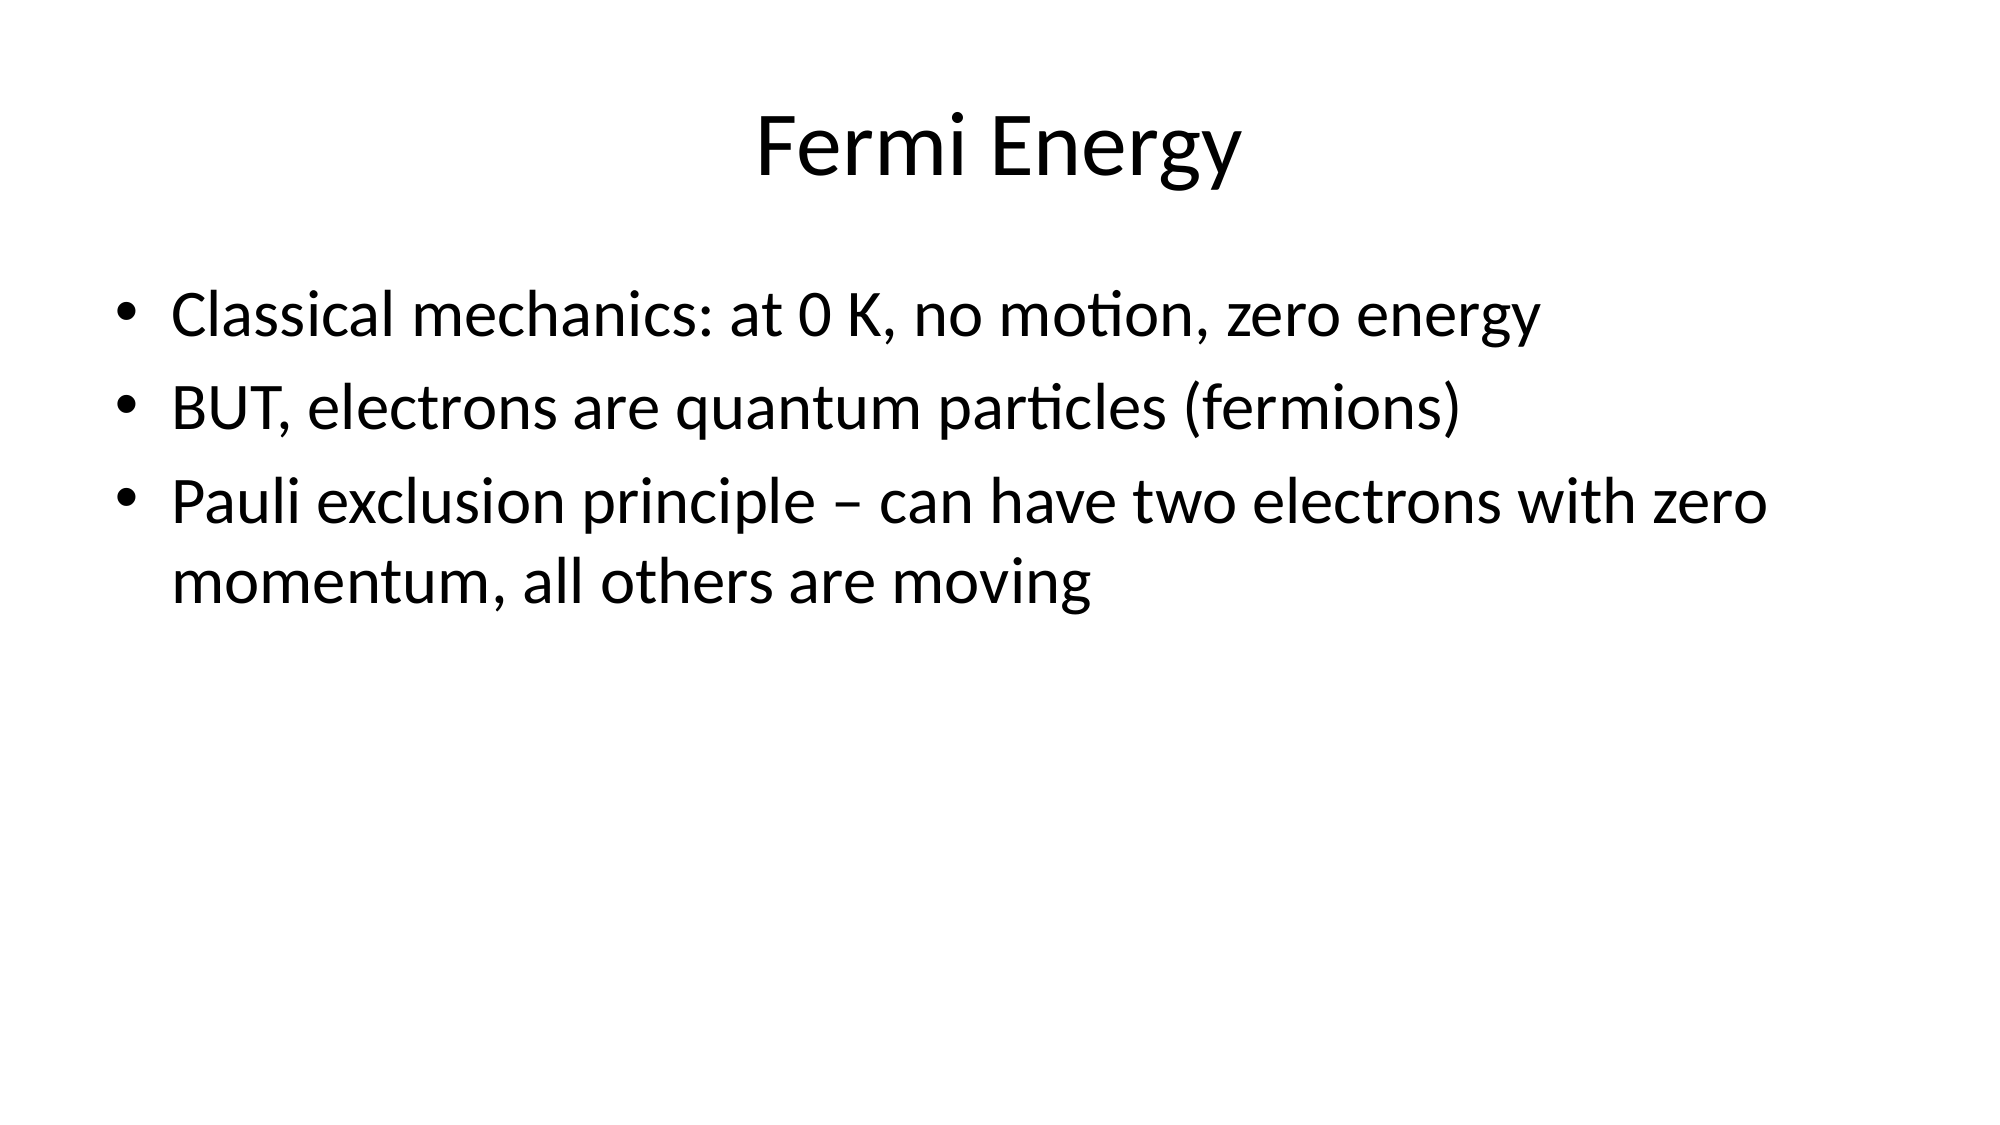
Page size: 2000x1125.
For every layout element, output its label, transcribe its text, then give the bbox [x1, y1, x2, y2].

list Classical mechanics: at 0 K, no motion, zero energy BUT, electrons are quantum particles (fermions) Pauli exclusion principle – can have two electrons with zero momentum, all others are moving [99, 262, 1900, 1005]
title Fermi Energy [99, 45, 1900, 233]
